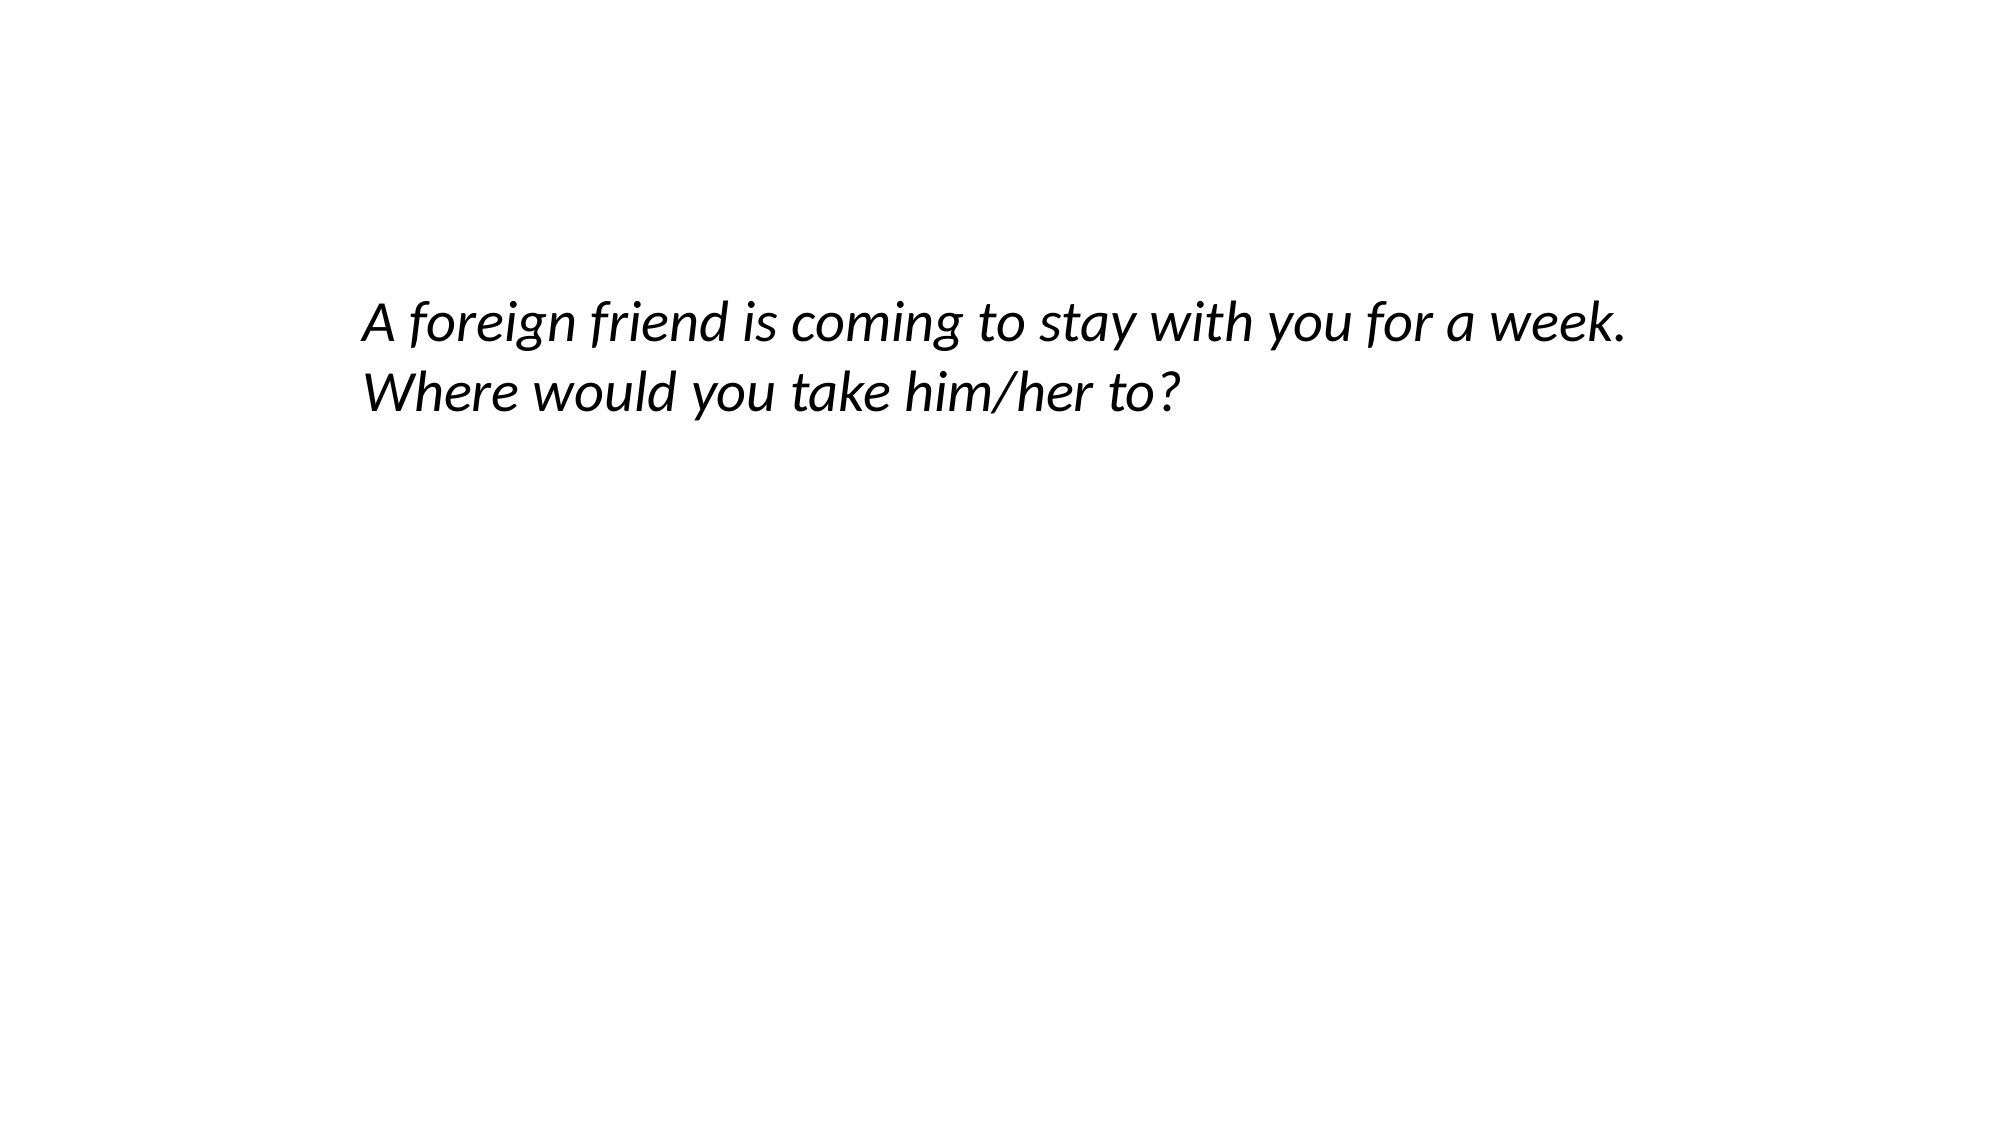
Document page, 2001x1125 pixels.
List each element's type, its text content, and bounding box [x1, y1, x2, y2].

text_box A foreign friend is coming to stay with you for a week. Where would you take him/her to? [347, 275, 1653, 430]
